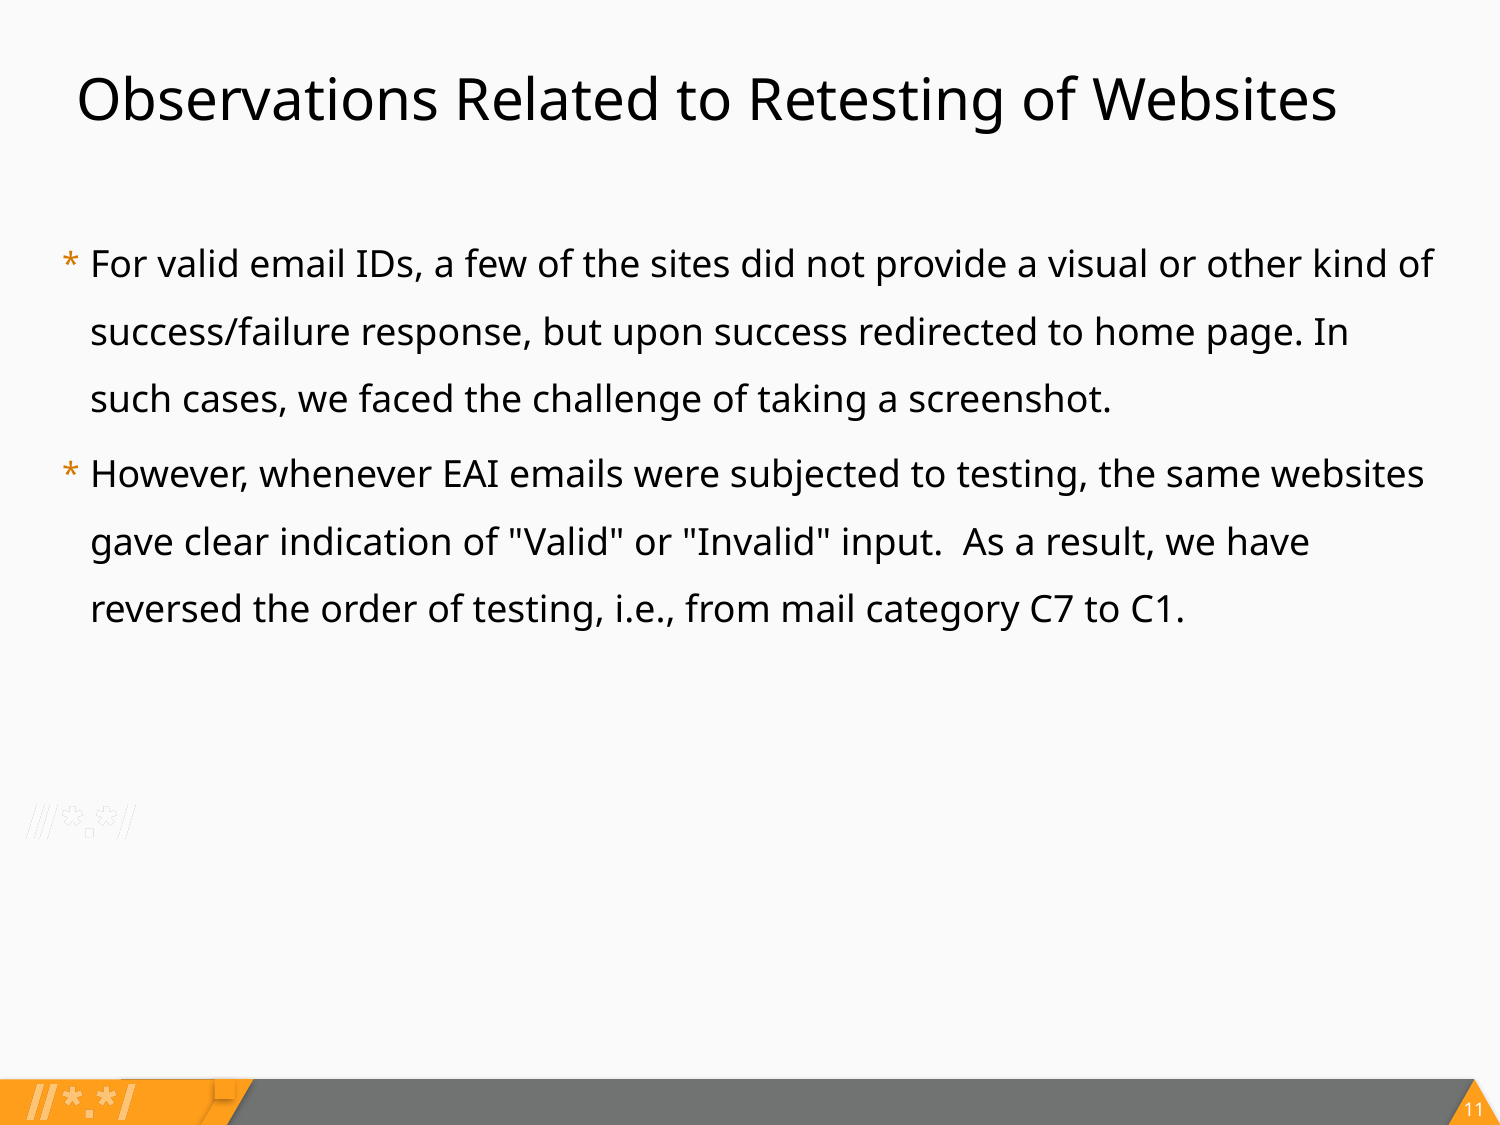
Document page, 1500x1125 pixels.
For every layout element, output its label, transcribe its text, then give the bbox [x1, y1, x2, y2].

text_box For valid email IDs, a few of the sites did not provide a visual or other kind of success/failure response, but upon success redirected to home page. In such cases, we faced the challenge of taking a screenshot. However, whenever EAI emails were subjected to testing, the same websites gave clear indication of "Valid" or "Invalid" input. As a result, we have reversed the order of testing, i.e., from mail category C7 to C1. [47, 210, 1451, 638]
table_cell 10.0% [26, 804, 136, 839]
text_box Observations Related to Retesting of Websites [61, 54, 1438, 131]
